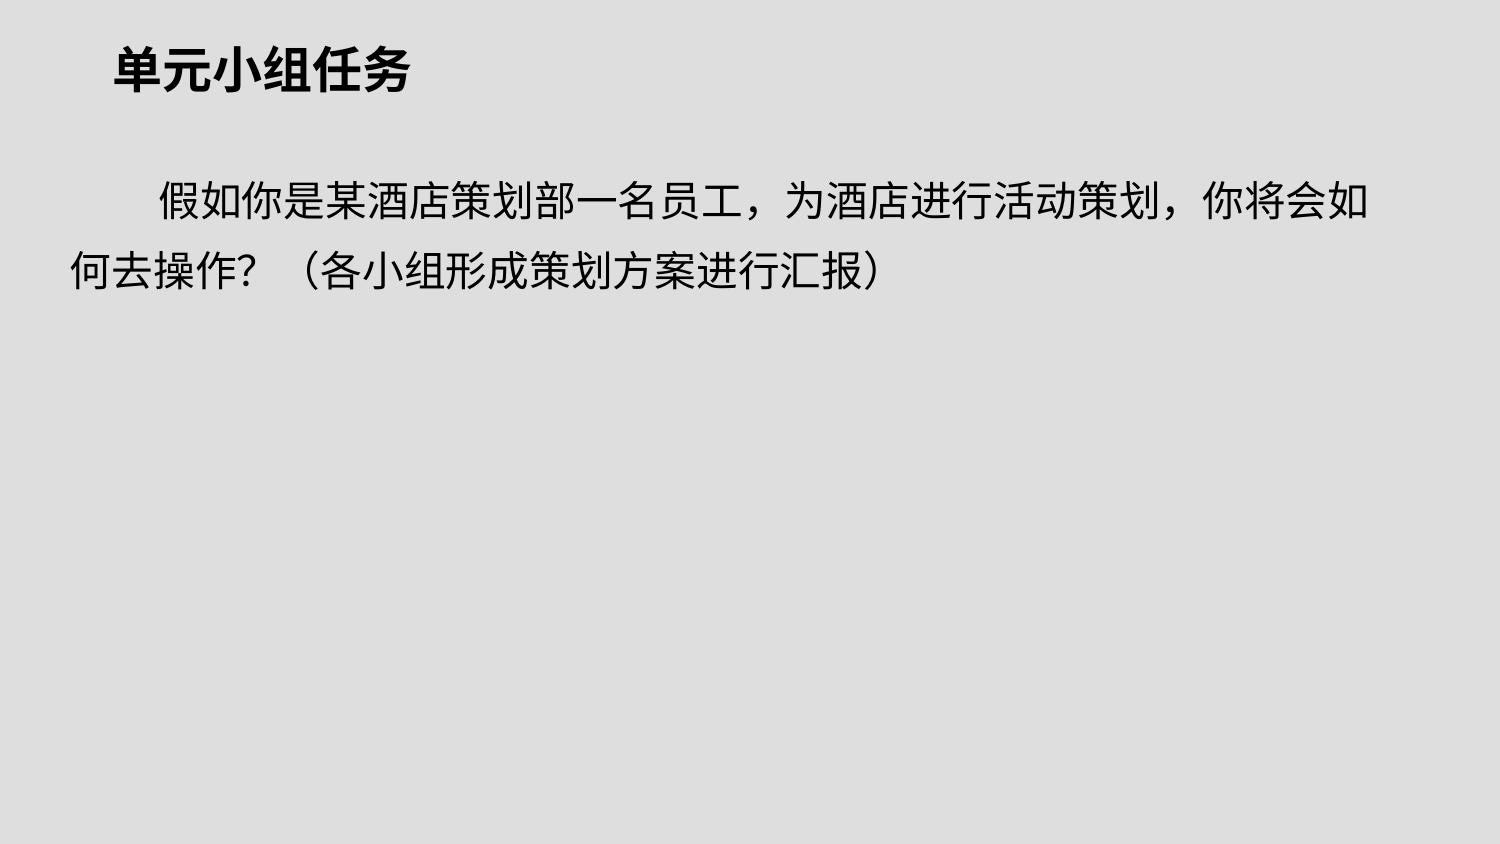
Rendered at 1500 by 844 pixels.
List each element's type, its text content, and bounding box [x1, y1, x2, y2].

title 单元小组任务 [97, 30, 1397, 102]
list 假如你是某酒店策划部一名员工，为酒店进行活动策划，你将会如何去操作？（各小组形成策划方案进行汇报） [55, 147, 1397, 764]
